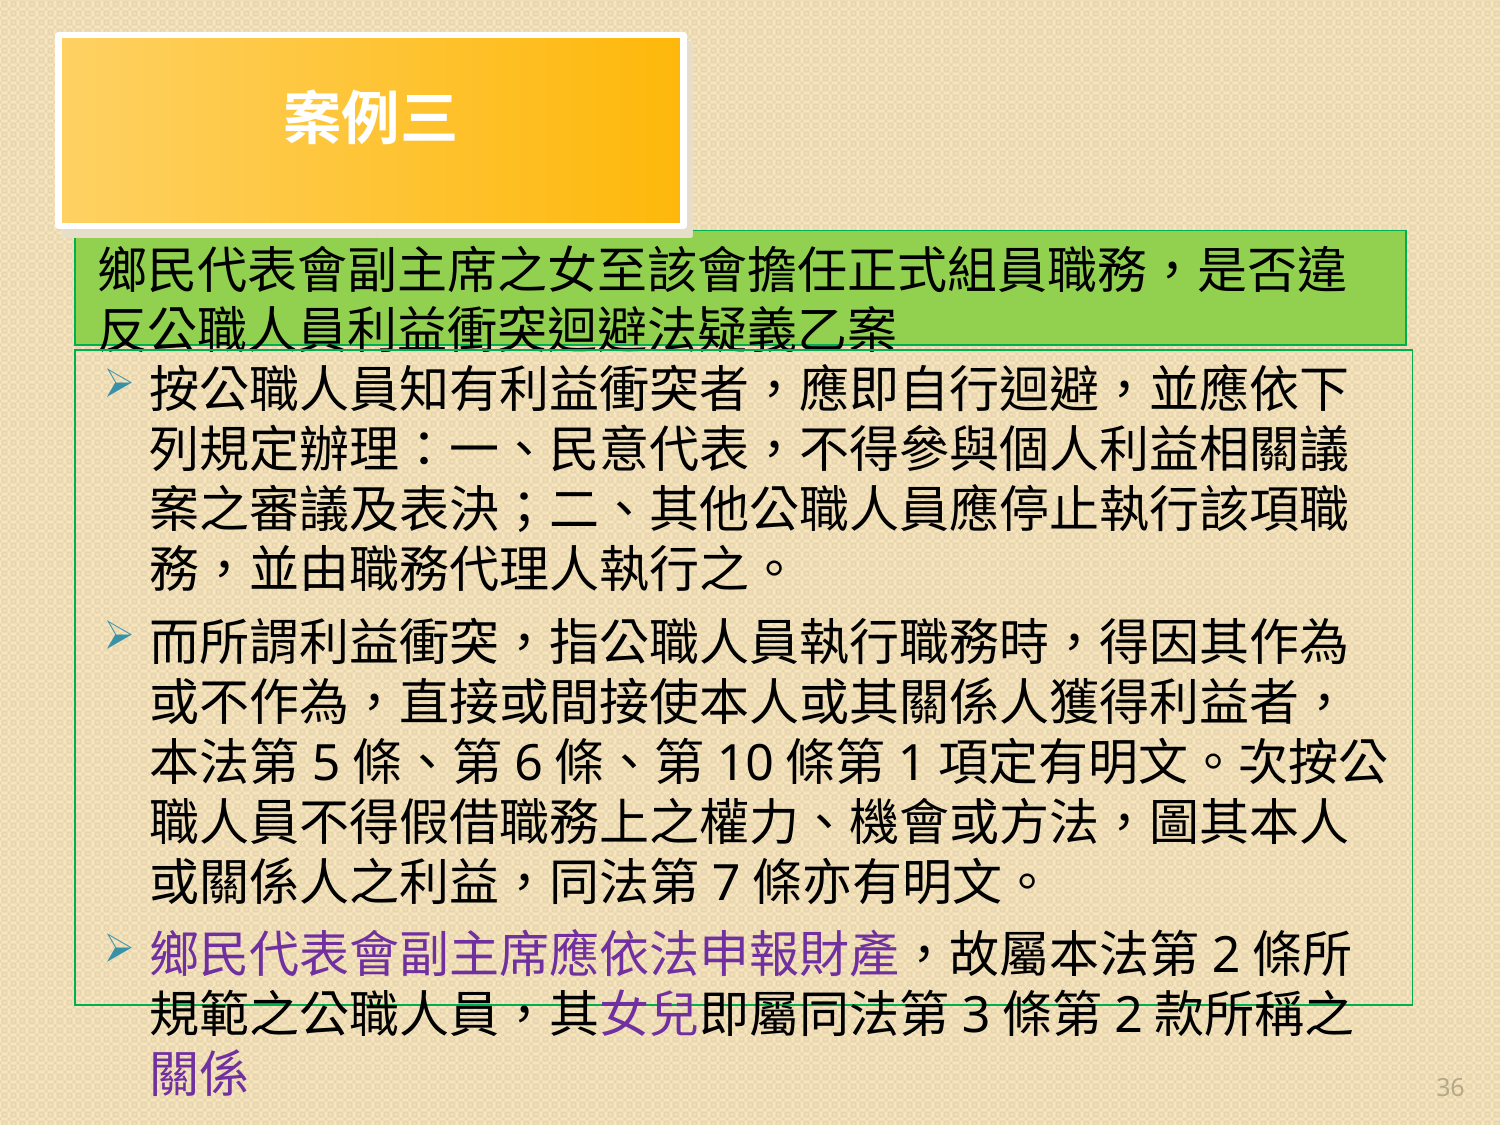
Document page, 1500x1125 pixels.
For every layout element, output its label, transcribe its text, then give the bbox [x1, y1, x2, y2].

list 鄉民代表會副主席之女至該會擔任正式組員職務，是否違反公職人員利益衝突迴避法疑義乙案 [74, 230, 1407, 346]
title 案例三 [58, 35, 684, 226]
list 按公職人員知有利益衝突者，應即自行迴避，並應依下列規定辦理：一、民意代表，不得參與個人利益相關議案之審議及表決；二、其他公職人員應停止執行該項職務，並由職務代理人執行之。 而所謂利益衝突，指公職人員執行職務時，得因其作為或不作為，直接或間接使本人或其關係人獲得利益者，本法第5條、第6條、第10條第1項定有明文。次按公職人員不得假借職務上之權力、機會或方法，圖其本人或關係人之利益，同法第7條亦有明文。 鄉民代表會副主席應依法申報財產，故屬本法第2條所規範之公職人員，其女兒即屬同法第3條第2款所稱之關係 [74, 349, 1413, 1006]
slide_number 36 [1413, 1034, 1488, 1113]
